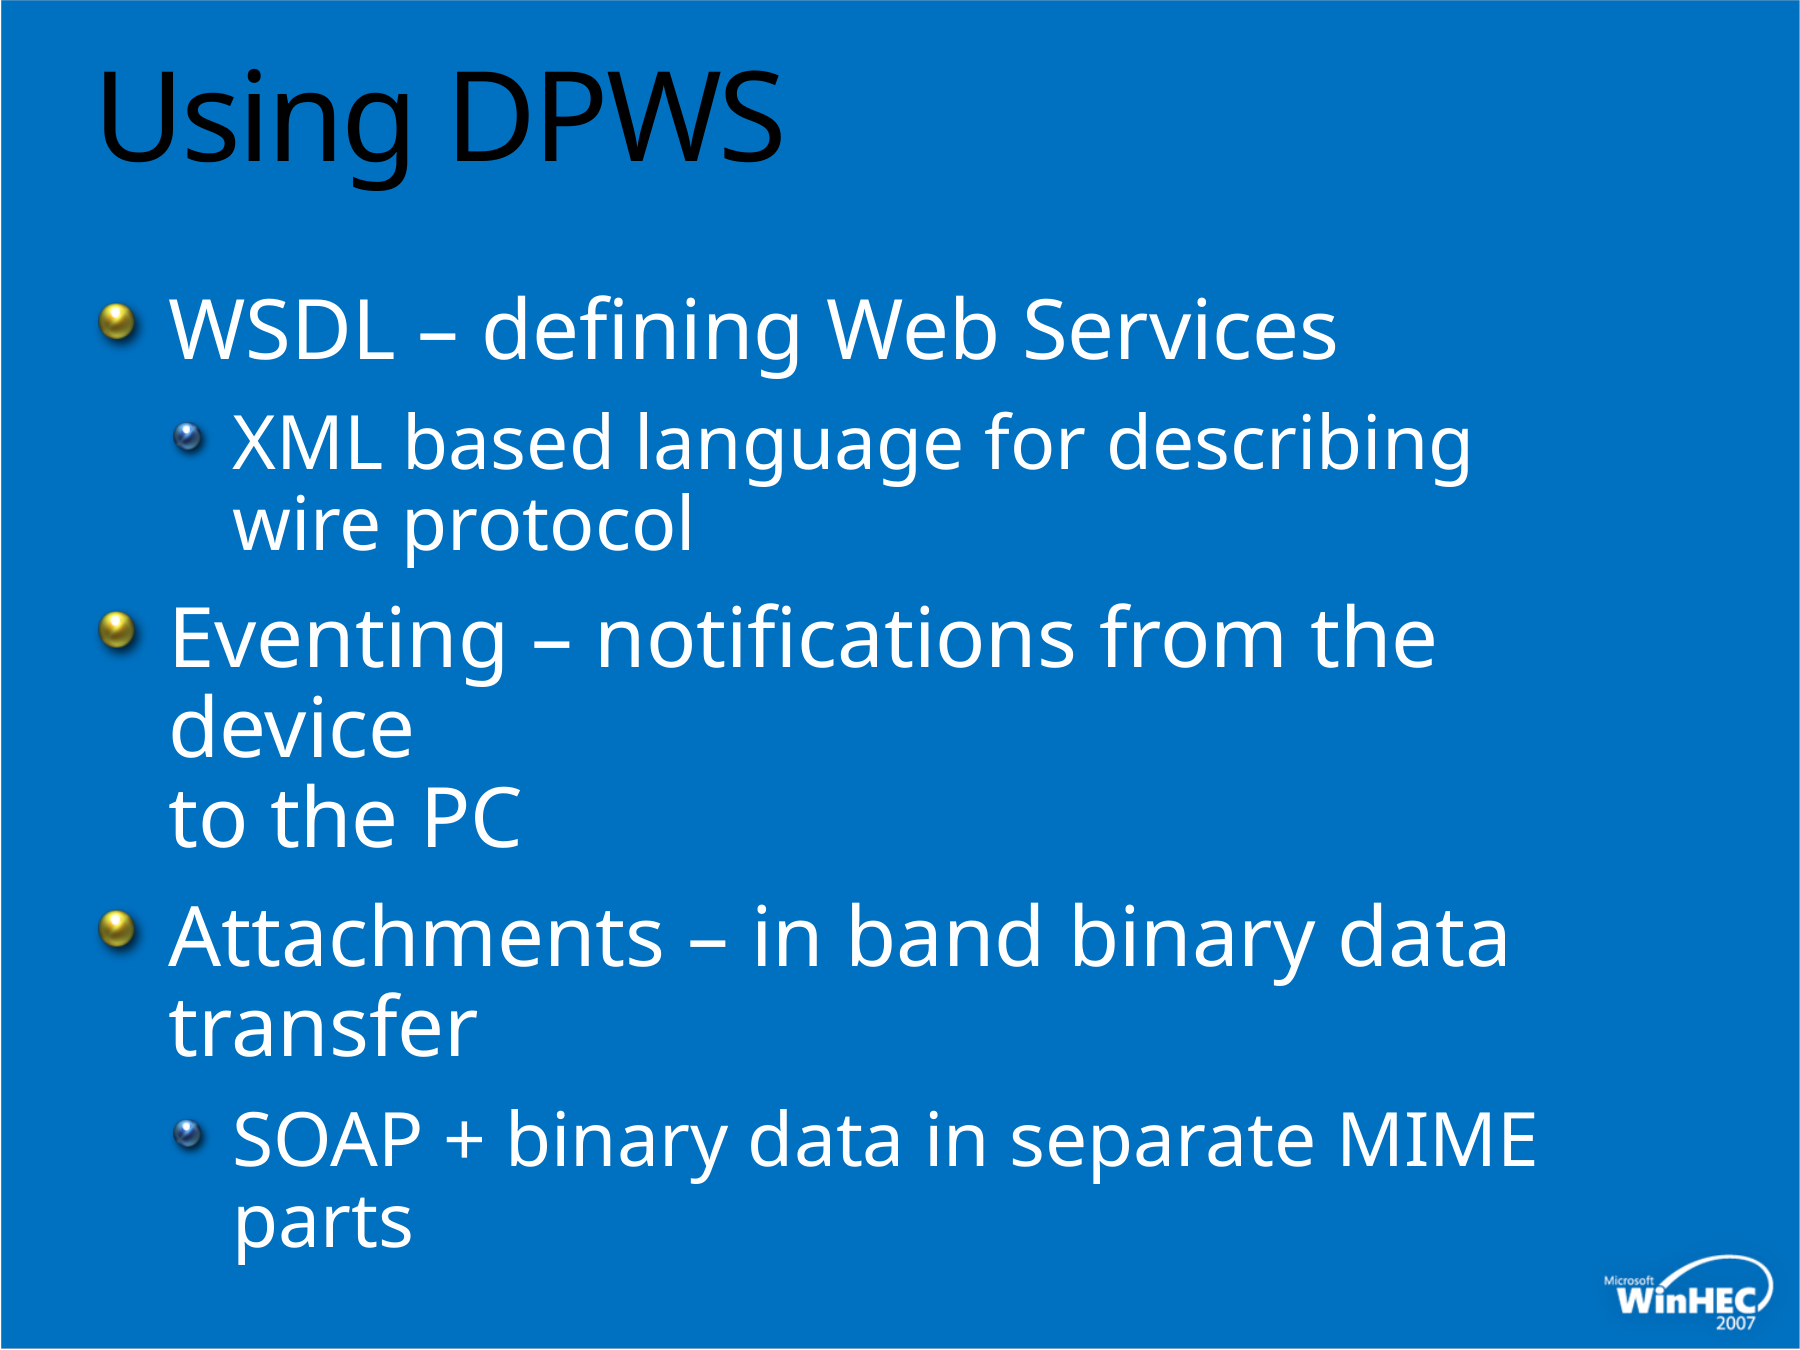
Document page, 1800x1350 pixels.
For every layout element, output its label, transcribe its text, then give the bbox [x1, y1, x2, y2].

list WSDL – defining Web Services XML based language for describing wire protocol Eventing – notifications from the device to the PC Attachments – in band binary data transfer SOAP + binary data in separate MIME parts [75, 278, 1725, 1230]
picture [0, 0, 1800, 1350]
title Using DPWS [75, 45, 1725, 278]
